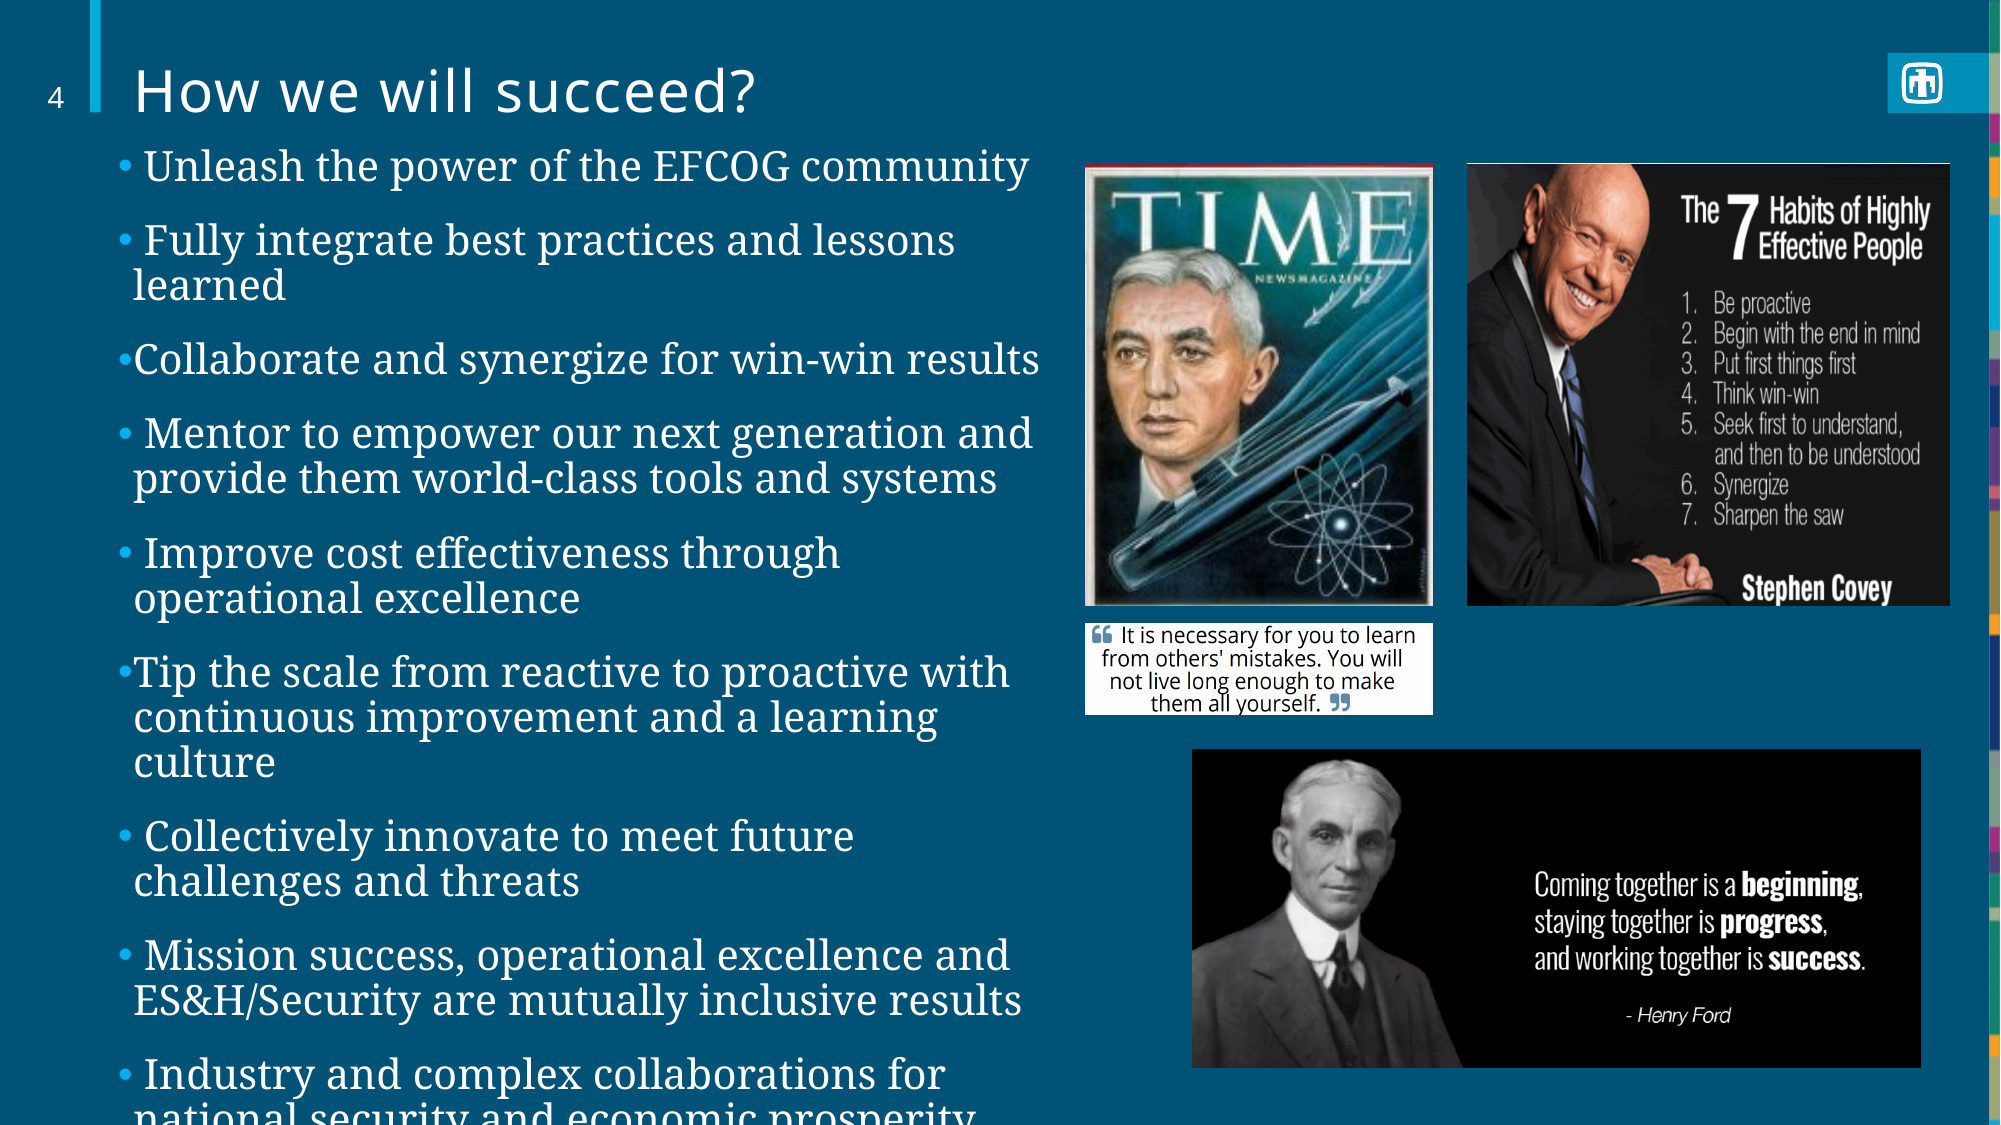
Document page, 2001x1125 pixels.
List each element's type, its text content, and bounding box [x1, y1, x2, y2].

picture [889, 1058, 902, 1088]
picture [478, 1007, 491, 1015]
picture [858, 1112, 865, 1125]
picture [331, 1112, 348, 1125]
picture [400, 1112, 407, 1125]
picture [260, 1008, 270, 1015]
picture [688, 1058, 696, 1088]
picture [841, 1113, 853, 1125]
picture [1902, 63, 1942, 103]
picture [594, 1007, 604, 1015]
picture [592, 1112, 607, 1125]
picture [715, 1067, 734, 1089]
picture [979, 1007, 985, 1014]
picture [635, 1112, 642, 1125]
picture [498, 1067, 507, 1098]
picture [769, 1112, 778, 1125]
picture [237, 1112, 245, 1125]
picture [213, 1067, 227, 1089]
picture [267, 1112, 281, 1125]
picture [274, 1067, 281, 1088]
picture [738, 1067, 746, 1088]
picture [885, 1112, 902, 1125]
picture [135, 1112, 143, 1125]
picture [795, 1067, 803, 1088]
picture [184, 1007, 198, 1015]
picture [639, 1058, 646, 1088]
picture [187, 1107, 196, 1125]
picture [864, 1067, 873, 1072]
picture [822, 1007, 828, 1014]
picture [328, 1077, 338, 1089]
picture [379, 1067, 391, 1089]
picture [953, 1112, 962, 1125]
picture [596, 1067, 611, 1089]
picture [538, 1067, 555, 1089]
picture [646, 1112, 655, 1125]
picture [809, 1067, 828, 1089]
picture [287, 1103, 294, 1125]
picture [165, 1112, 178, 1125]
picture [189, 1067, 201, 1089]
picture [652, 1058, 659, 1088]
picture [138, 1007, 157, 1014]
picture [505, 1112, 513, 1125]
picture [199, 1007, 208, 1014]
picture [666, 1077, 675, 1089]
picture [778, 1007, 788, 1015]
picture [172, 1067, 182, 1088]
picture [655, 1007, 661, 1014]
picture [954, 1007, 965, 1015]
picture [214, 1112, 232, 1125]
picture [642, 1007, 648, 1014]
picture [941, 1107, 950, 1125]
picture [1193, 750, 1920, 1067]
picture [217, 1007, 223, 1014]
picture [616, 1067, 634, 1088]
picture [470, 1067, 480, 1088]
picture [459, 1007, 465, 1014]
picture [698, 1067, 709, 1089]
picture [401, 1007, 412, 1024]
picture [928, 1067, 936, 1088]
picture [993, 1007, 1000, 1015]
picture [340, 1007, 346, 1014]
picture [161, 1067, 169, 1088]
picture [559, 1067, 579, 1088]
picture [147, 1060, 155, 1088]
picture [1990, 1, 1999, 215]
picture [569, 1112, 586, 1125]
picture [330, 1067, 345, 1088]
picture [391, 1058, 398, 1088]
picture [312, 1113, 324, 1125]
picture [845, 1112, 853, 1117]
picture [512, 1007, 518, 1014]
picture [351, 1067, 359, 1088]
title How we will succeed? [118, 57, 1769, 153]
picture [906, 1112, 914, 1125]
list Unleash the power of the EFCOG community Fully integrate best practices and lessons learned Collaborate and synergize for win-win results Mentor to empower our next generation and provide them world-class tools and systems Improve cost effectiveness through operational excellence Tip the scale from reactive to proactive with continuous improvement and a learning culture Collectively innovate to meet future challenges and threats Mission success, operational excellence and ES&H/Security are mutually inclusive results Industry and complex collaborations for national security and economic prosperity One Team, One Mission! [118, 137, 1069, 1007]
picture [697, 1112, 706, 1125]
picture [416, 1067, 431, 1089]
picture [843, 1067, 853, 1088]
picture [533, 1112, 545, 1125]
picture [227, 1067, 234, 1088]
picture [484, 1112, 498, 1125]
picture [859, 1007, 873, 1015]
picture [516, 1112, 525, 1125]
picture [373, 1112, 379, 1125]
picture [434, 1007, 444, 1015]
slide_number 4 [10, 69, 80, 130]
picture [926, 1112, 933, 1125]
picture [663, 1112, 681, 1125]
picture [782, 1062, 791, 1089]
picture [912, 1007, 926, 1015]
picture [686, 1112, 694, 1125]
picture [362, 1067, 372, 1088]
picture [434, 1107, 443, 1125]
picture [201, 1058, 208, 1088]
picture [710, 1112, 719, 1125]
picture [307, 1067, 314, 1078]
picture [832, 1067, 840, 1088]
picture [760, 1067, 775, 1088]
picture [245, 1067, 253, 1072]
picture [860, 1068, 874, 1088]
picture [386, 1112, 392, 1125]
picture [461, 1112, 468, 1123]
picture [743, 1007, 757, 1015]
picture [726, 1112, 732, 1125]
picture [758, 1077, 767, 1089]
picture [200, 1112, 207, 1125]
picture [248, 1112, 257, 1125]
picture [796, 1112, 804, 1125]
picture [354, 1112, 369, 1125]
picture [419, 1112, 426, 1125]
picture [869, 1112, 879, 1125]
picture [1086, 624, 1432, 714]
picture [839, 1007, 846, 1014]
picture [508, 1067, 519, 1089]
picture [292, 1067, 307, 1098]
picture [241, 1068, 255, 1088]
picture [459, 1067, 467, 1088]
picture [668, 1007, 680, 1024]
picture [146, 1112, 155, 1125]
picture [436, 1067, 454, 1088]
picture [612, 1112, 630, 1125]
picture [261, 1062, 270, 1089]
picture [1468, 164, 1949, 605]
picture [387, 1007, 395, 1015]
picture [966, 1007, 972, 1014]
picture [716, 1007, 722, 1014]
picture [284, 1007, 298, 1015]
picture [316, 1112, 325, 1117]
picture [483, 1067, 493, 1088]
picture [668, 1067, 682, 1088]
picture [524, 1058, 532, 1088]
picture [618, 1007, 627, 1015]
picture [781, 1112, 791, 1125]
picture [1990, 330, 1999, 1120]
picture [446, 1112, 456, 1125]
picture [763, 1007, 769, 1014]
picture [968, 1112, 975, 1125]
picture [817, 1112, 835, 1125]
picture [905, 1067, 924, 1089]
picture [328, 1007, 339, 1015]
picture [578, 1007, 586, 1015]
picture [235, 1007, 241, 1014]
picture [545, 1103, 551, 1125]
picture [553, 1007, 563, 1015]
picture [306, 1007, 321, 1015]
picture [1086, 164, 1432, 605]
picture [740, 1112, 755, 1125]
